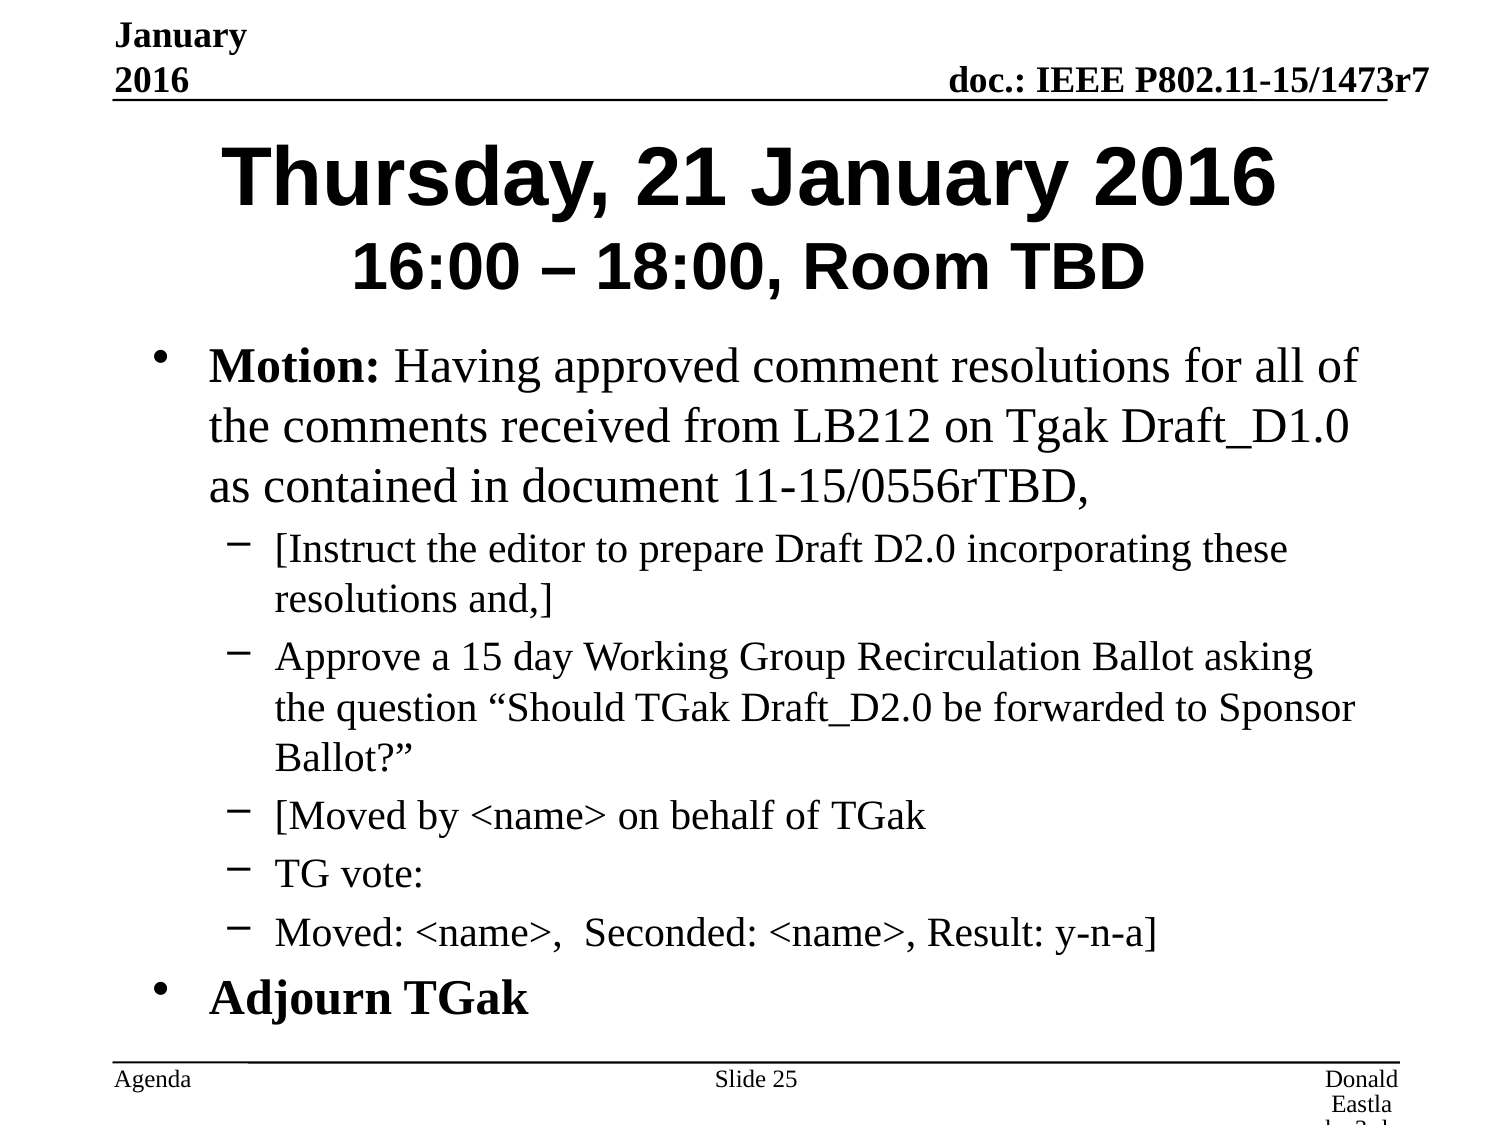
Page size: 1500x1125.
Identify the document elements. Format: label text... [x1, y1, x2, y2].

footer Donald Eastlake 3rd, Huawei Technologies [1325, 1062, 1402, 1093]
list Motion: Having approved comment resolutions for all of the comments received from LB212 on Tgak Draft_D1.0 as contained in document 11-15/0556rTBD, [Instruct the editor to prepare Draft D2.0 incorporating these resolutions and,] Approve a 15 day Working Group Recirculation Ballot asking the question “Should TGak Draft_D2.0 be forwarded to Sponsor Ballot?” [Moved by <name> on behalf of TGak TG vote: Moved: <name>, Seconded: <name>, Result: y-n-a] Adjourn TGak [137, 324, 1388, 1063]
title Thursday, 21 January 2016 16:00 – 18:00, Room TBD [112, 112, 1388, 313]
slide_number Slide 25 [712, 1063, 800, 1093]
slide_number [114, 54, 290, 100]
